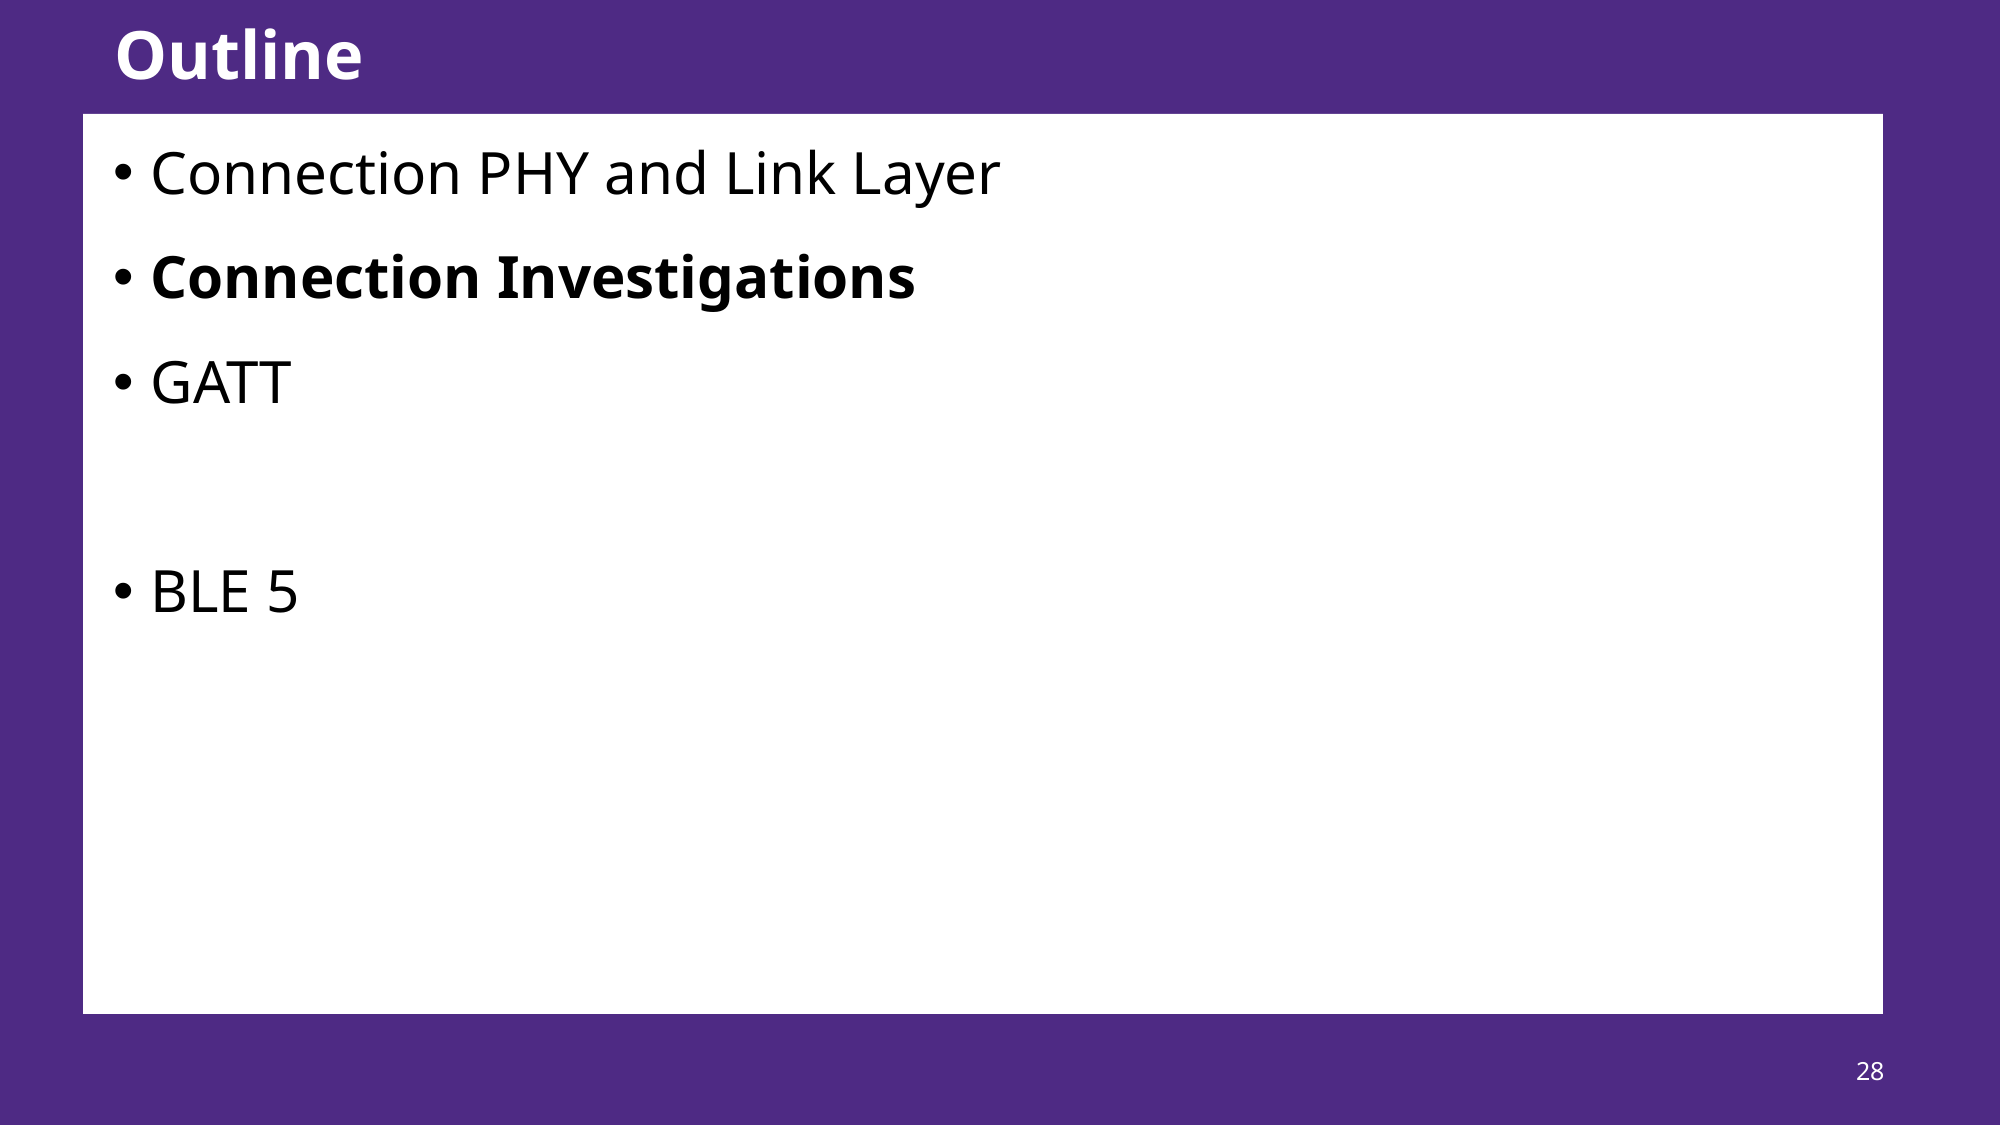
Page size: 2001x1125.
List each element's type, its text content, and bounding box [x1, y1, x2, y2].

title Outline [99, 1, 1900, 114]
slide_number 28 [1749, 1042, 1900, 1103]
list Connection PHY and Link Layer Connection Investigations GATT BLE 5 [83, 113, 1883, 1014]
